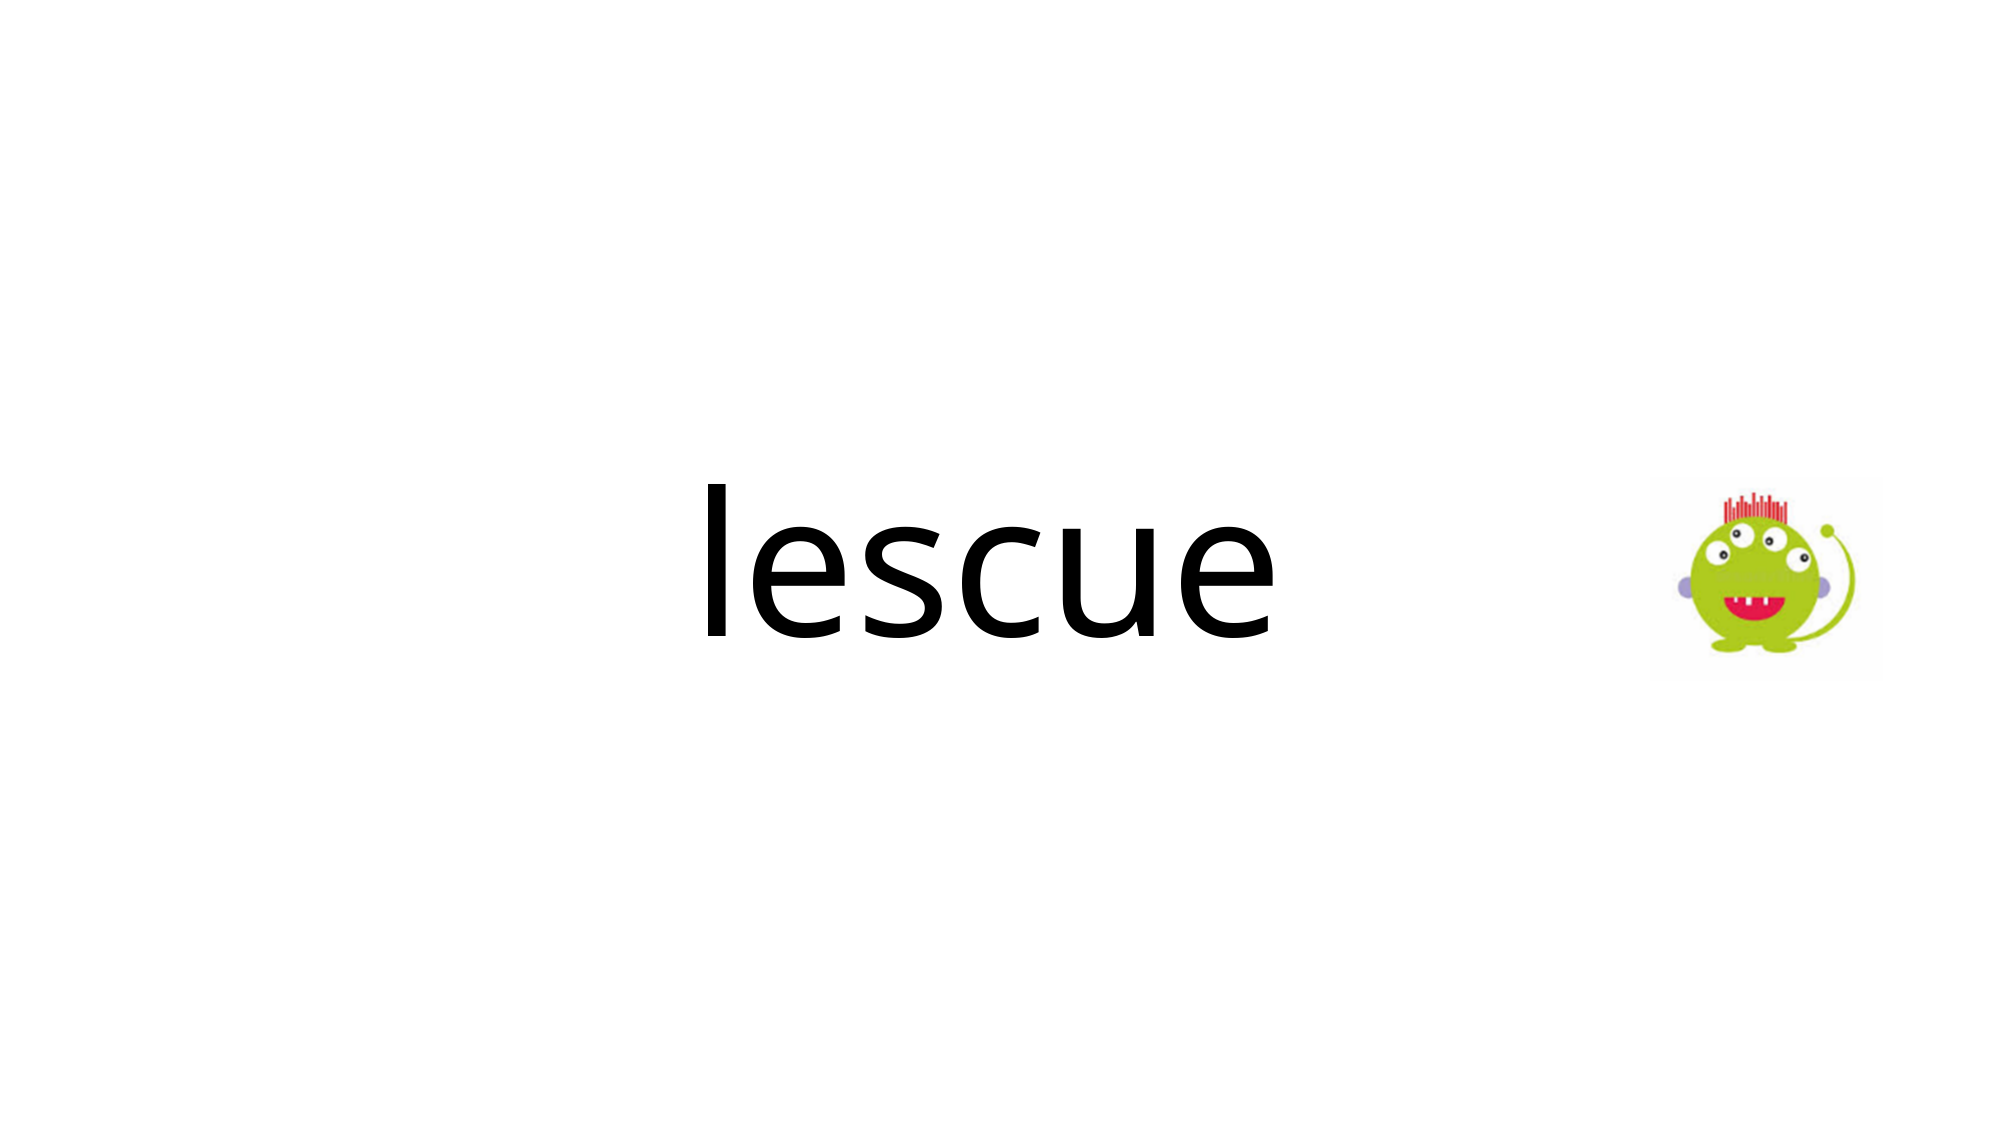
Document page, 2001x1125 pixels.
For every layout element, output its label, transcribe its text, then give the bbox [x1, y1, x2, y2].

title lescue [125, 462, 1850, 681]
picture [1650, 477, 1883, 681]
